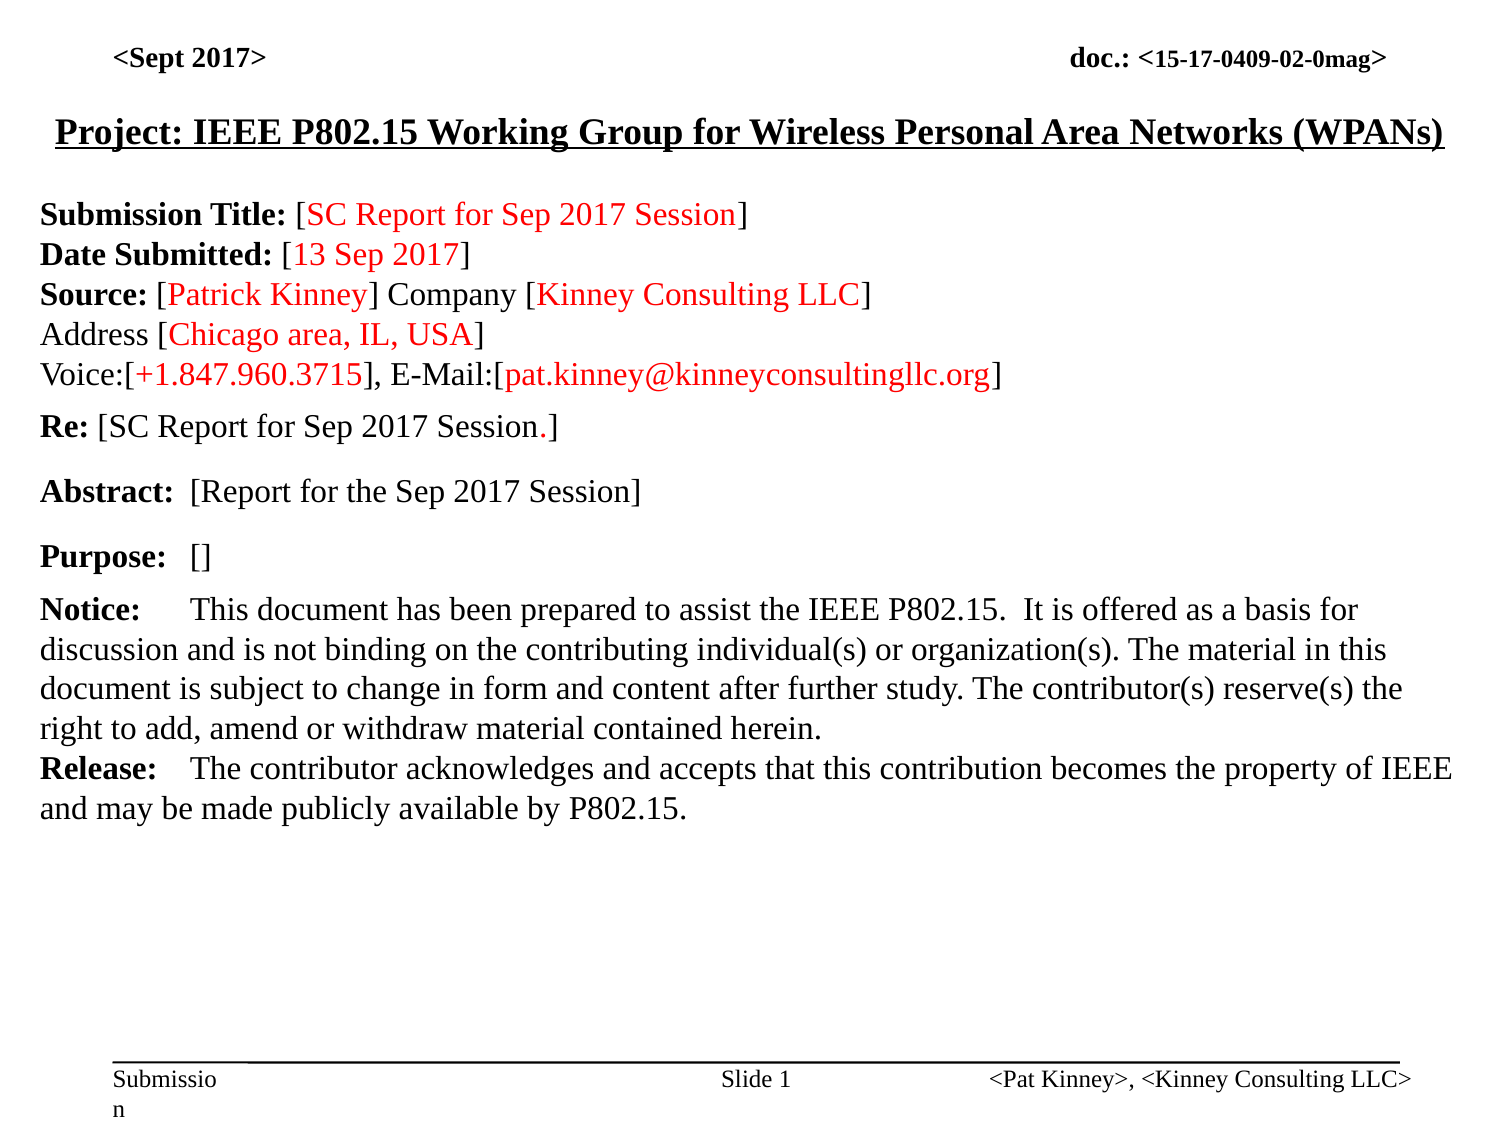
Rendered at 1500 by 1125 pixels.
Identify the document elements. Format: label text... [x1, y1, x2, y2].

text_box Project: IEEE P802.15 Working Group for Wireless Personal Area Networks (WPANs) Submission Title: [SC Report for Sep 2017 Session] Date Submitted: [13 Sep 2017] Source: [Patrick Kinney] Company [Kinney Consulting LLC] Address [Chicago area, IL, USA] Voice:[+1.847.960.3715], E-Mail:[pat.kinney@kinneyconsultingllc.org] Re: [SC Report for Sep 2017 Session.] Abstract: [Report for the Sep 2017 Session] Purpose: [] Notice: This document has been prepared to assist the IEEE P802.15. It is offered as a basis for discussion and is not binding on the contributing individual(s) or organization(s). The material in this document is subject to change in form and content after further study. The contributor(s) reserve(s) the right to add, amend or withdraw material contained herein. Release: The contributor acknowledges and accepts that this contribution becomes the property of IEEE and may be made publicly available by P802.15. [24, 99, 1475, 834]
footer <Pat Kinney>, <Kinney Consulting LLC> [899, 1061, 1413, 1093]
slide_number Slide 1 [712, 1061, 800, 1093]
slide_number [112, 37, 376, 74]
